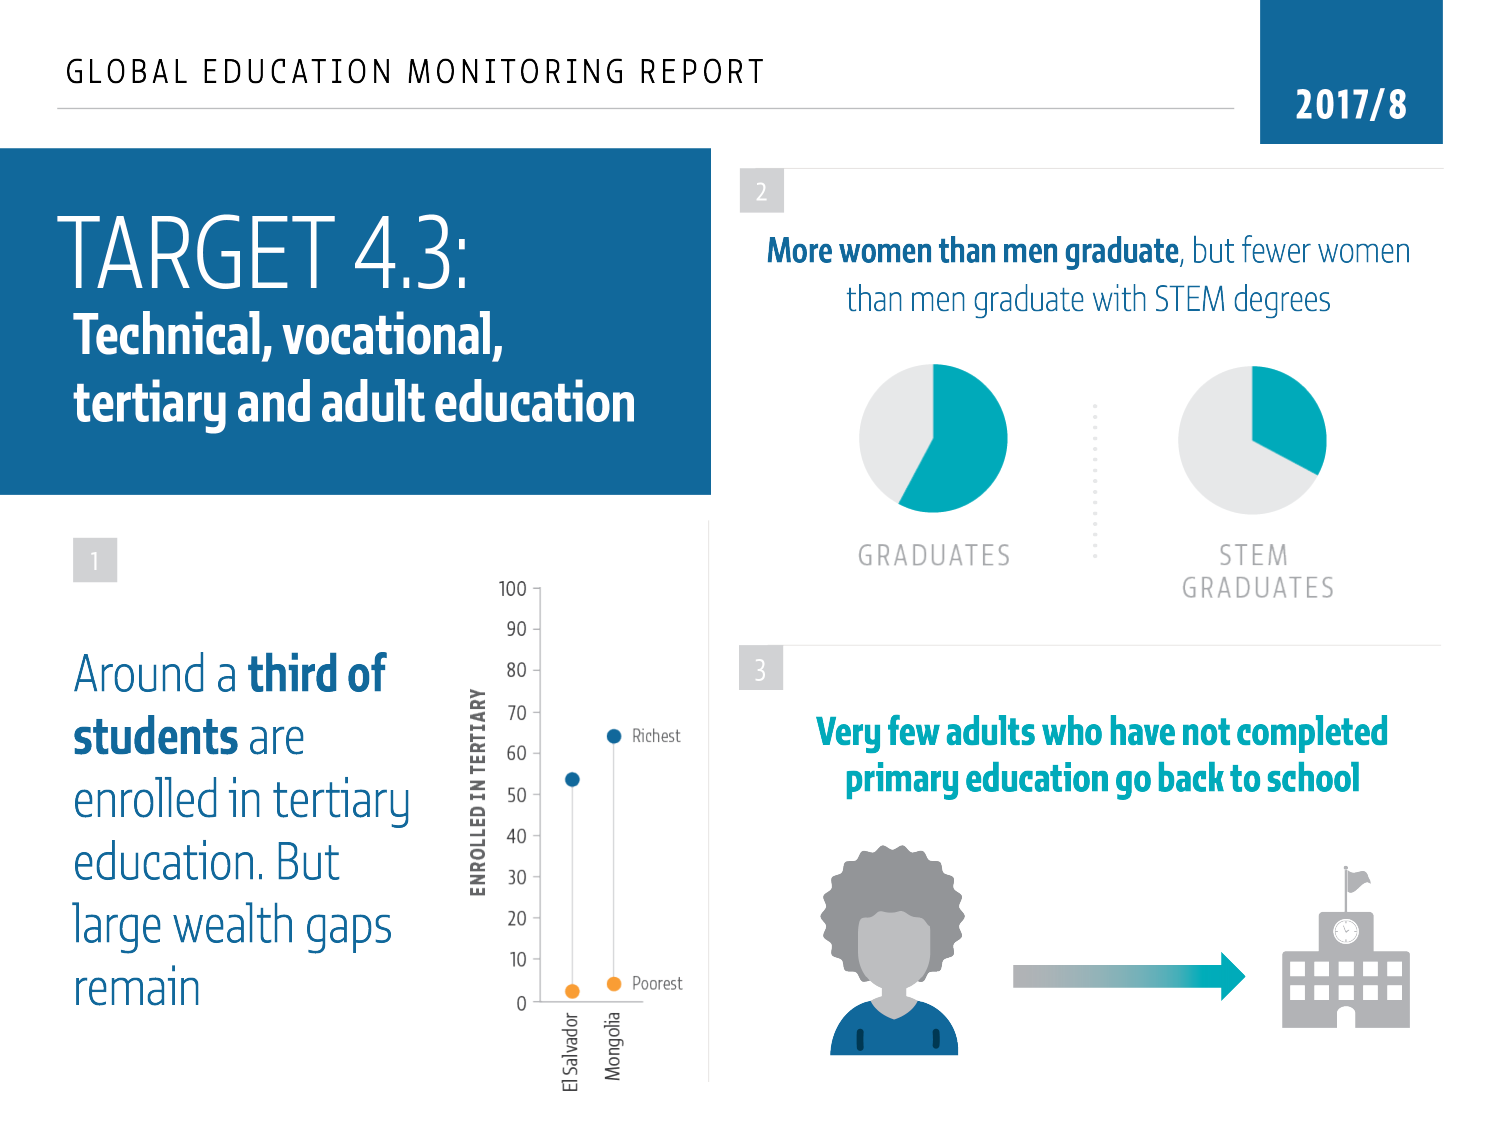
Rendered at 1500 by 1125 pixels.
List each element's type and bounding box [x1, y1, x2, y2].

picture [812, 834, 976, 1066]
picture [807, 700, 1399, 811]
picture [1, 0, 1500, 144]
picture [731, 637, 1498, 699]
picture [832, 540, 1035, 581]
picture [1177, 366, 1327, 515]
picture [0, 530, 138, 591]
picture [0, 643, 439, 1062]
picture [1272, 856, 1421, 1036]
picture [723, 161, 1500, 329]
picture [0, 147, 711, 496]
picture [858, 364, 1008, 513]
picture [467, 513, 725, 1102]
picture [1001, 945, 1253, 1005]
picture [1078, 366, 1397, 613]
